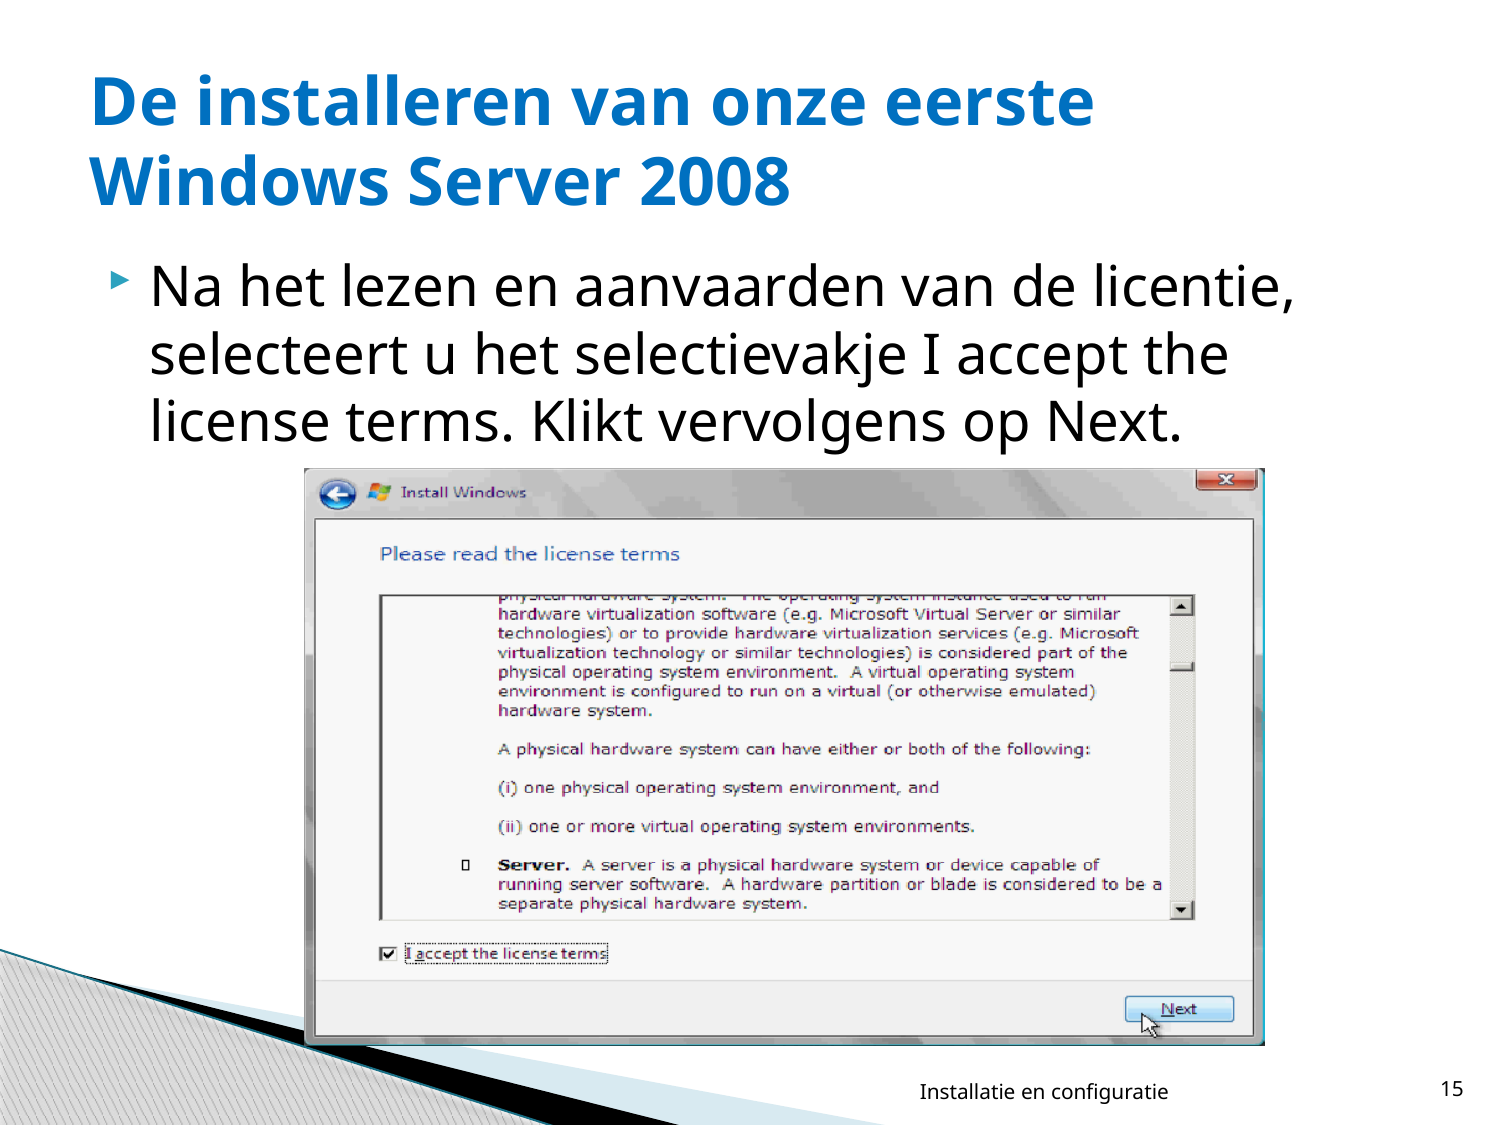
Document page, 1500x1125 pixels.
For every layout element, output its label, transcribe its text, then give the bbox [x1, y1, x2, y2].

footer Installatie en configuratie [718, 1058, 1184, 1112]
list Na het lezen en aanvaarden van de licentie, selecteert u het selectievakje I accept the license terms. Klikt vervolgens op Next. [75, 243, 1425, 986]
picture [304, 468, 1266, 1047]
title De installeren van onze eerste Windows Server 2008 [75, 45, 1425, 233]
slide_number 15 [1418, 1051, 1479, 1112]
